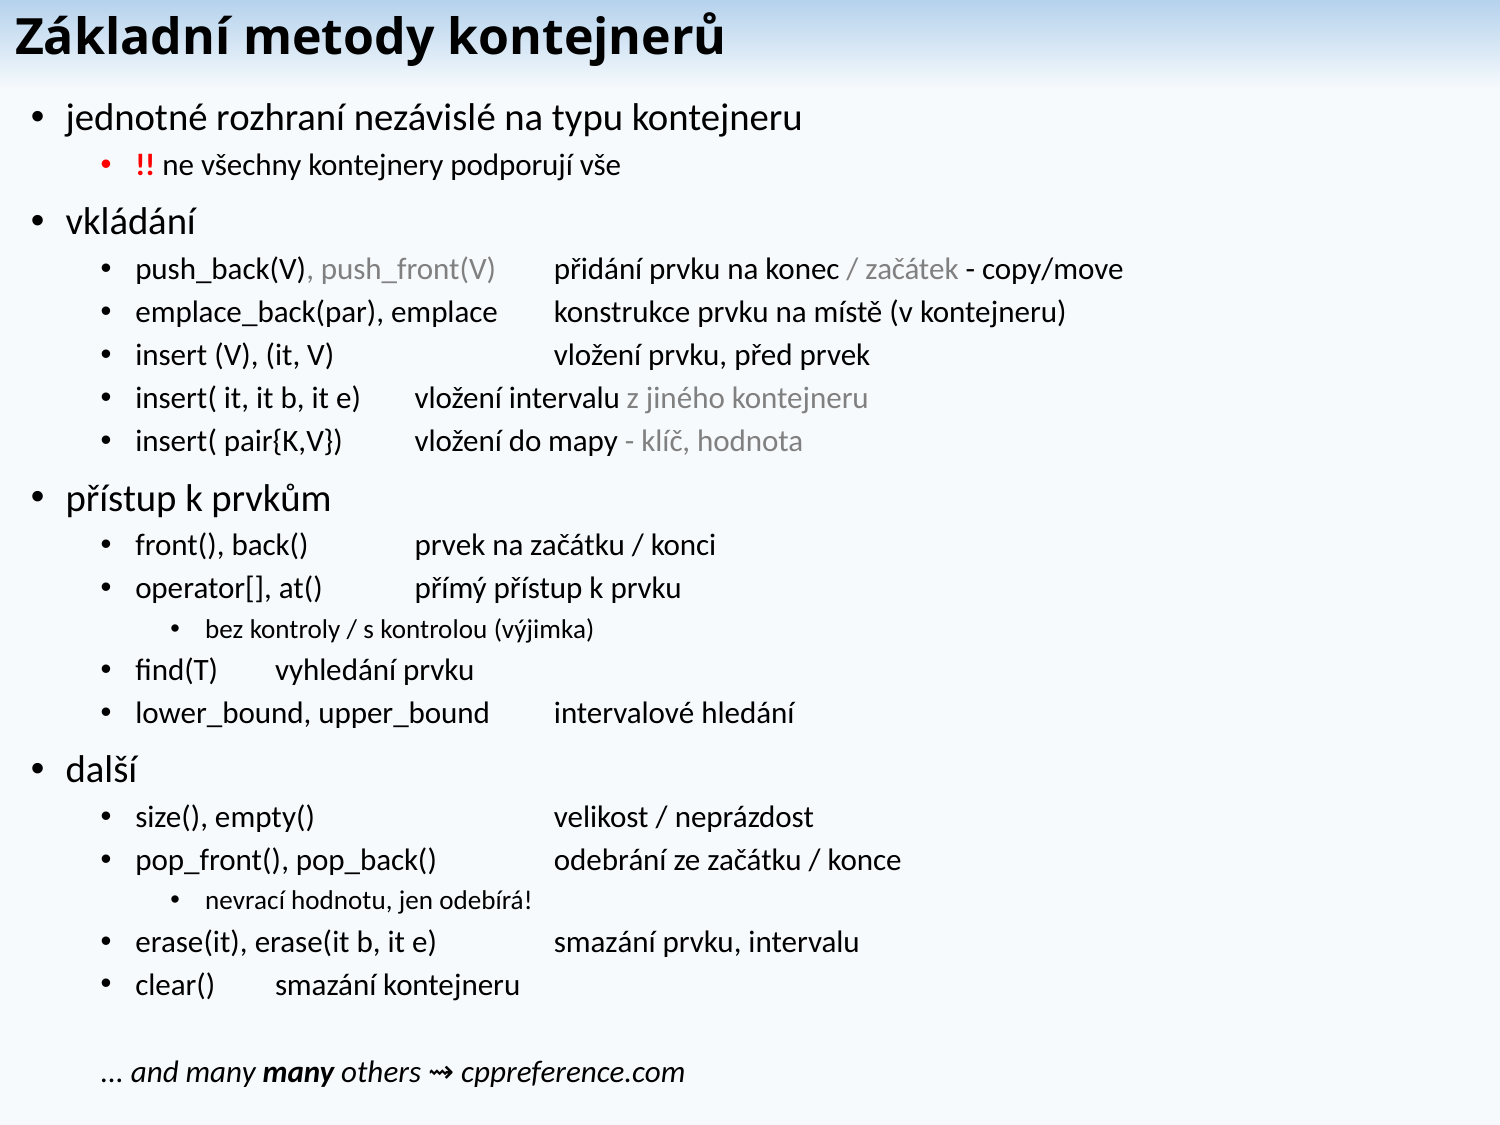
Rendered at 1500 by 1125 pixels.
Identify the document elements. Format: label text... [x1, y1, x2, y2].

list jednotné rozhraní nezávislé na typu kontejneru !! ne všechny kontejnery podporují vše vkládání push_back(V), push_front(V) přidání prvku na konec / začátek - copy/move emplace_back(par), emplace konstrukce prvku na místě (v kontejneru) insert (V), (it, V) vložení prvku, před prvek insert( it, it b, it e) vložení intervalu z jiného kontejneru insert( pair{K,V}) vložení do mapy - klíč, hodnota přístup k prvkům front(), back() prvek na začátku / konci operator[], at() přímý přístup k prvku bez kontroly / s kontrolou (výjimka) find(T) vyhledání prvku lower_bound, upper_bound intervalové hledání další size(), empty() velikost / neprázdost pop_front(), pop_back() odebrání ze začátku / konce nevrací hodnotu, jen odebírá! erase(it), erase(it b, it e) smazání prvku, intervalu clear() smazání kontejneru ... and many many others ⇝ cppreference.com [15, 89, 1463, 1100]
text_box Základní metody kontejnerů [0, 0, 1500, 77]
